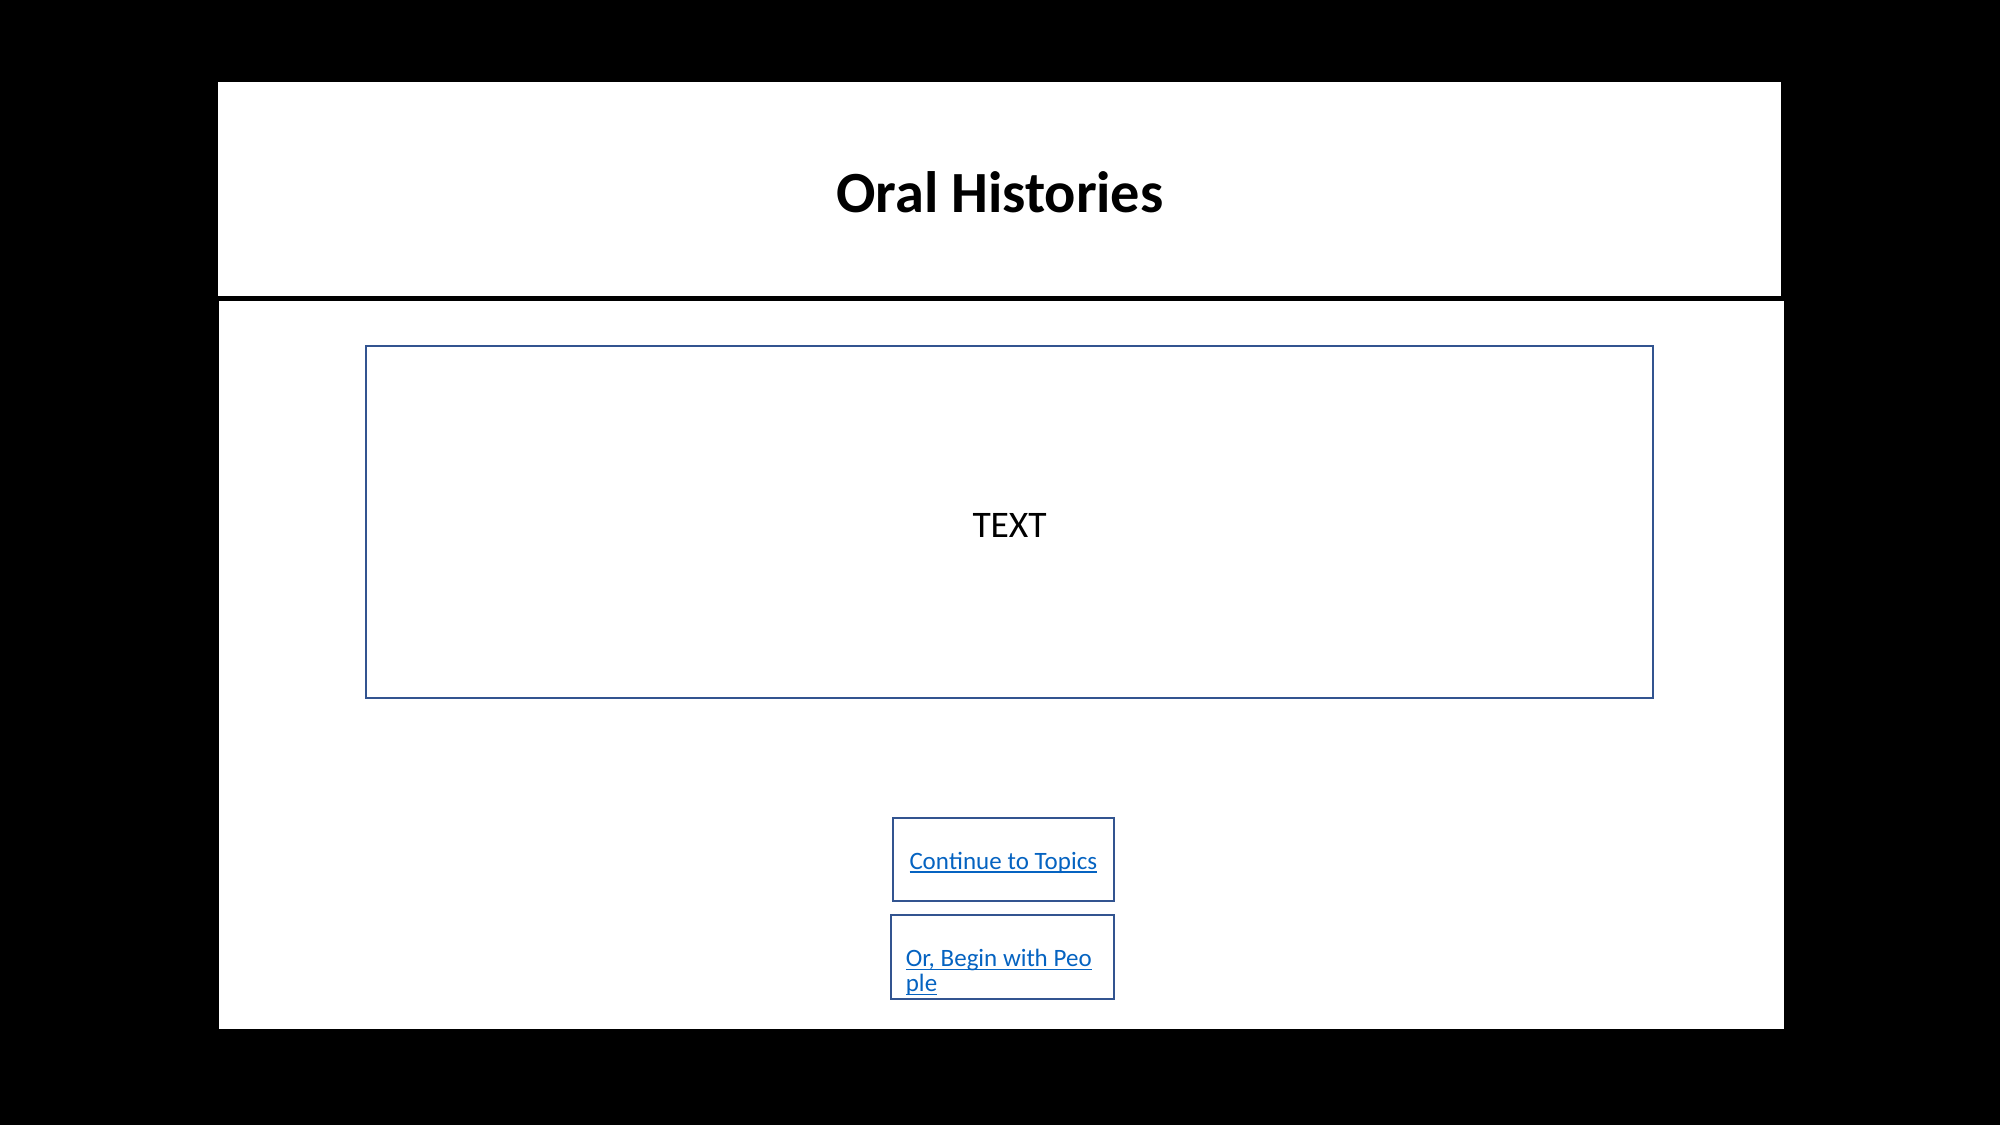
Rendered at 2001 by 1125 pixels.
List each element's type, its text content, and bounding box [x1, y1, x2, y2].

text_box TEXT [365, 345, 1654, 699]
text_box Oral Histories [215, 78, 1785, 299]
text_box Continue to Topics [892, 817, 1115, 902]
text_box [216, 78, 1786, 1031]
text_box Or, Begin with People [890, 914, 1115, 1000]
